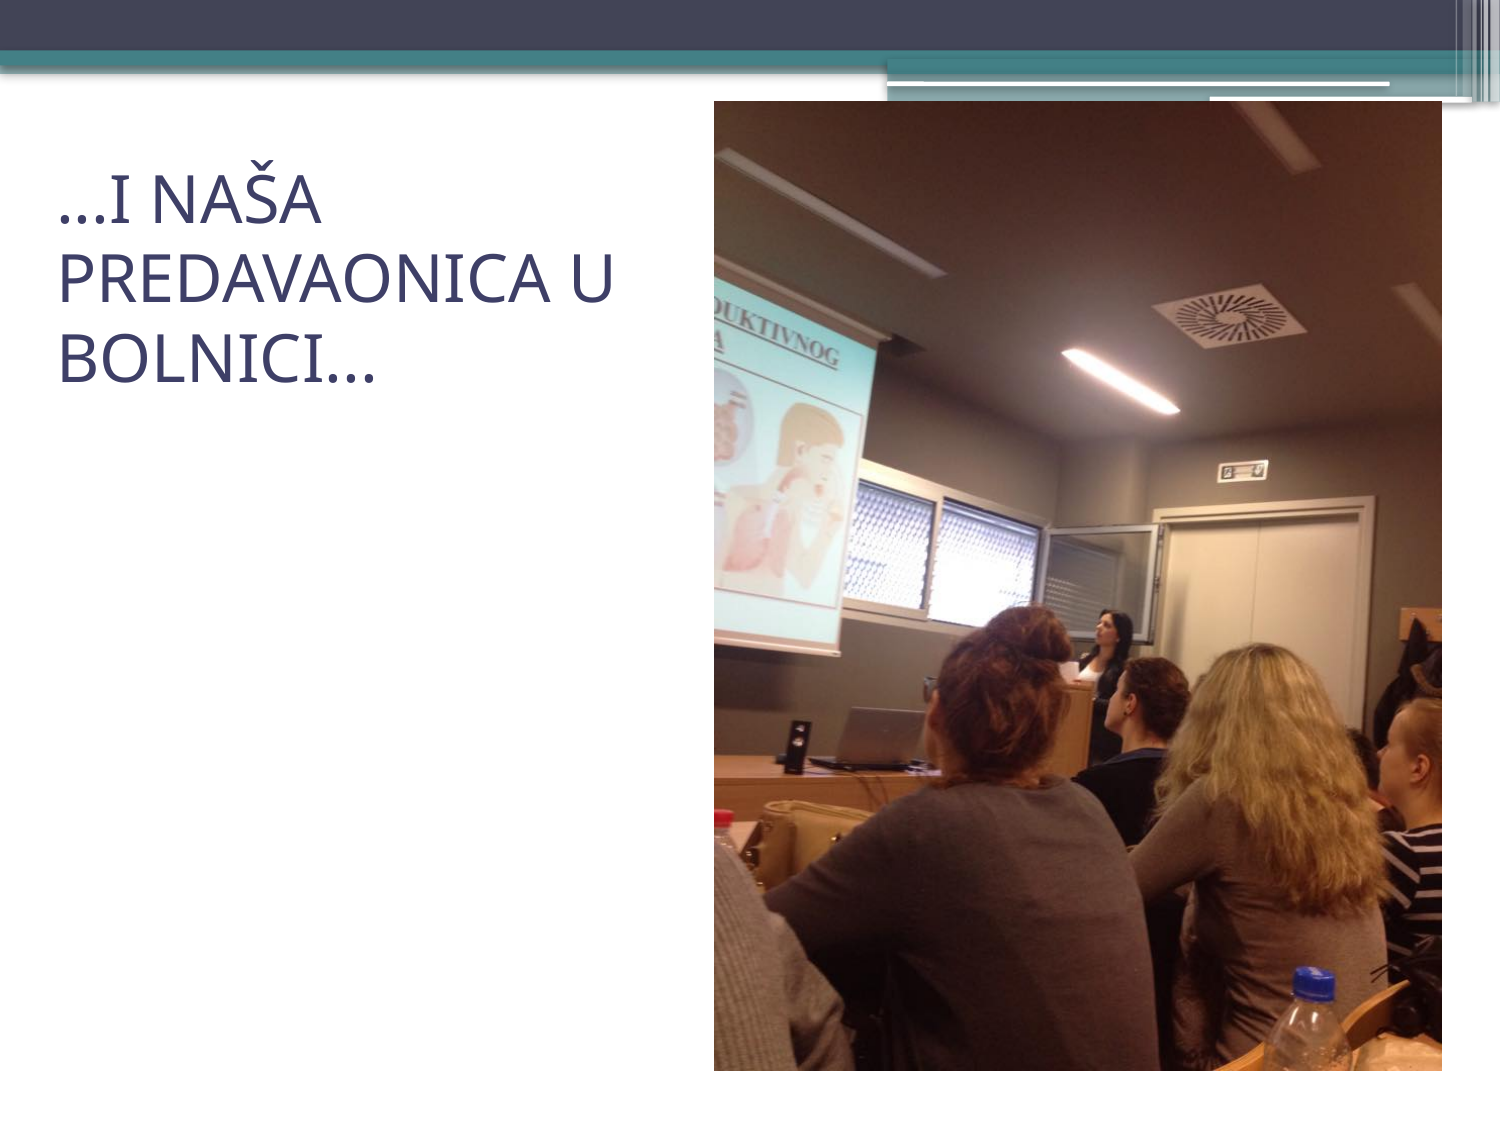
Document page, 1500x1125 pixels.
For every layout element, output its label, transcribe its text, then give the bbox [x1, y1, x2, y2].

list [714, 101, 1442, 1071]
text_box ...I NAŠA PREDAVAONICA U BOLNICI... [41, 148, 680, 404]
